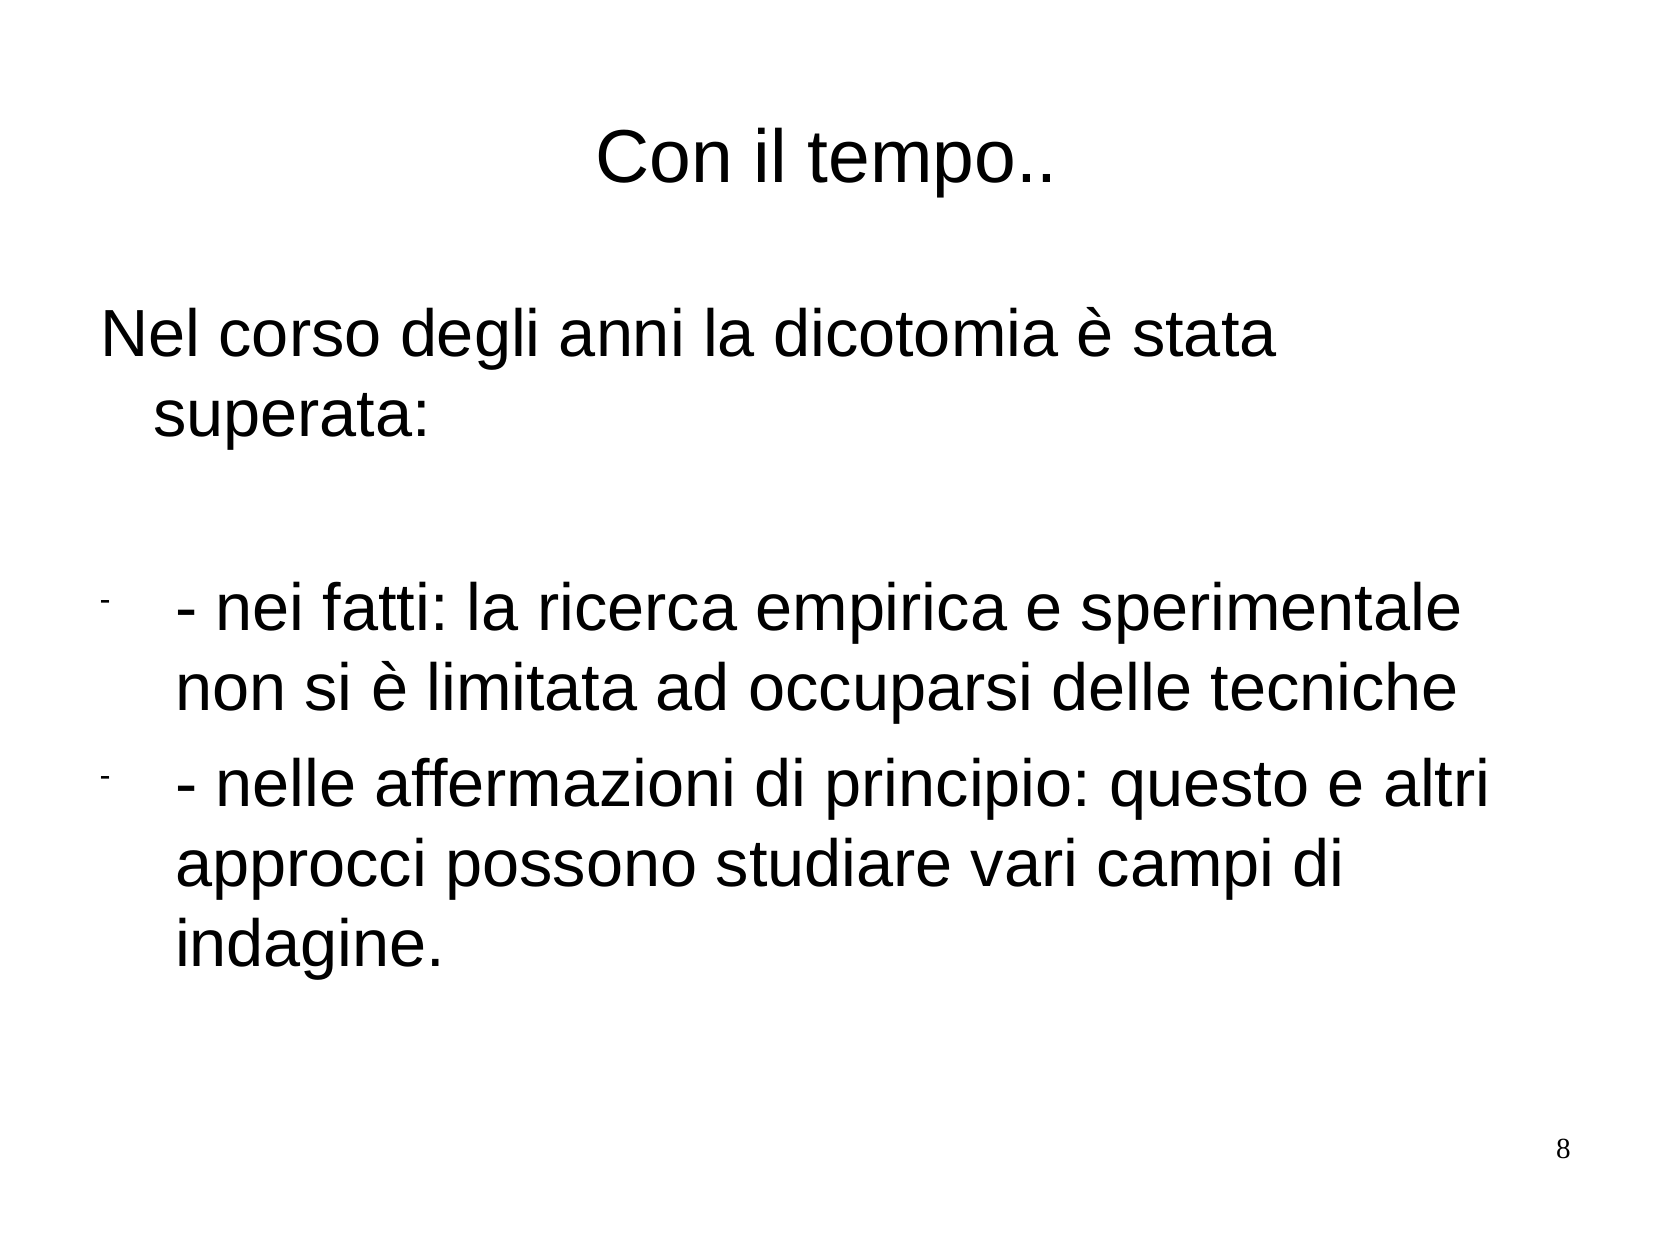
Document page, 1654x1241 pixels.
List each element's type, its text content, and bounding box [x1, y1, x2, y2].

list Nel corso degli anni la dicotomia è stata superata: - nei fatti: la ricerca empirica e sperimentale non si è limitata ad occuparsi delle tecniche - nelle affermazioni di principio: questo e altri approcci possono studiare vari campi di indagine. [82, 289, 1572, 1094]
slide_number 8 [1185, 1129, 1571, 1216]
title Con il tempo.. [82, 56, 1572, 250]
